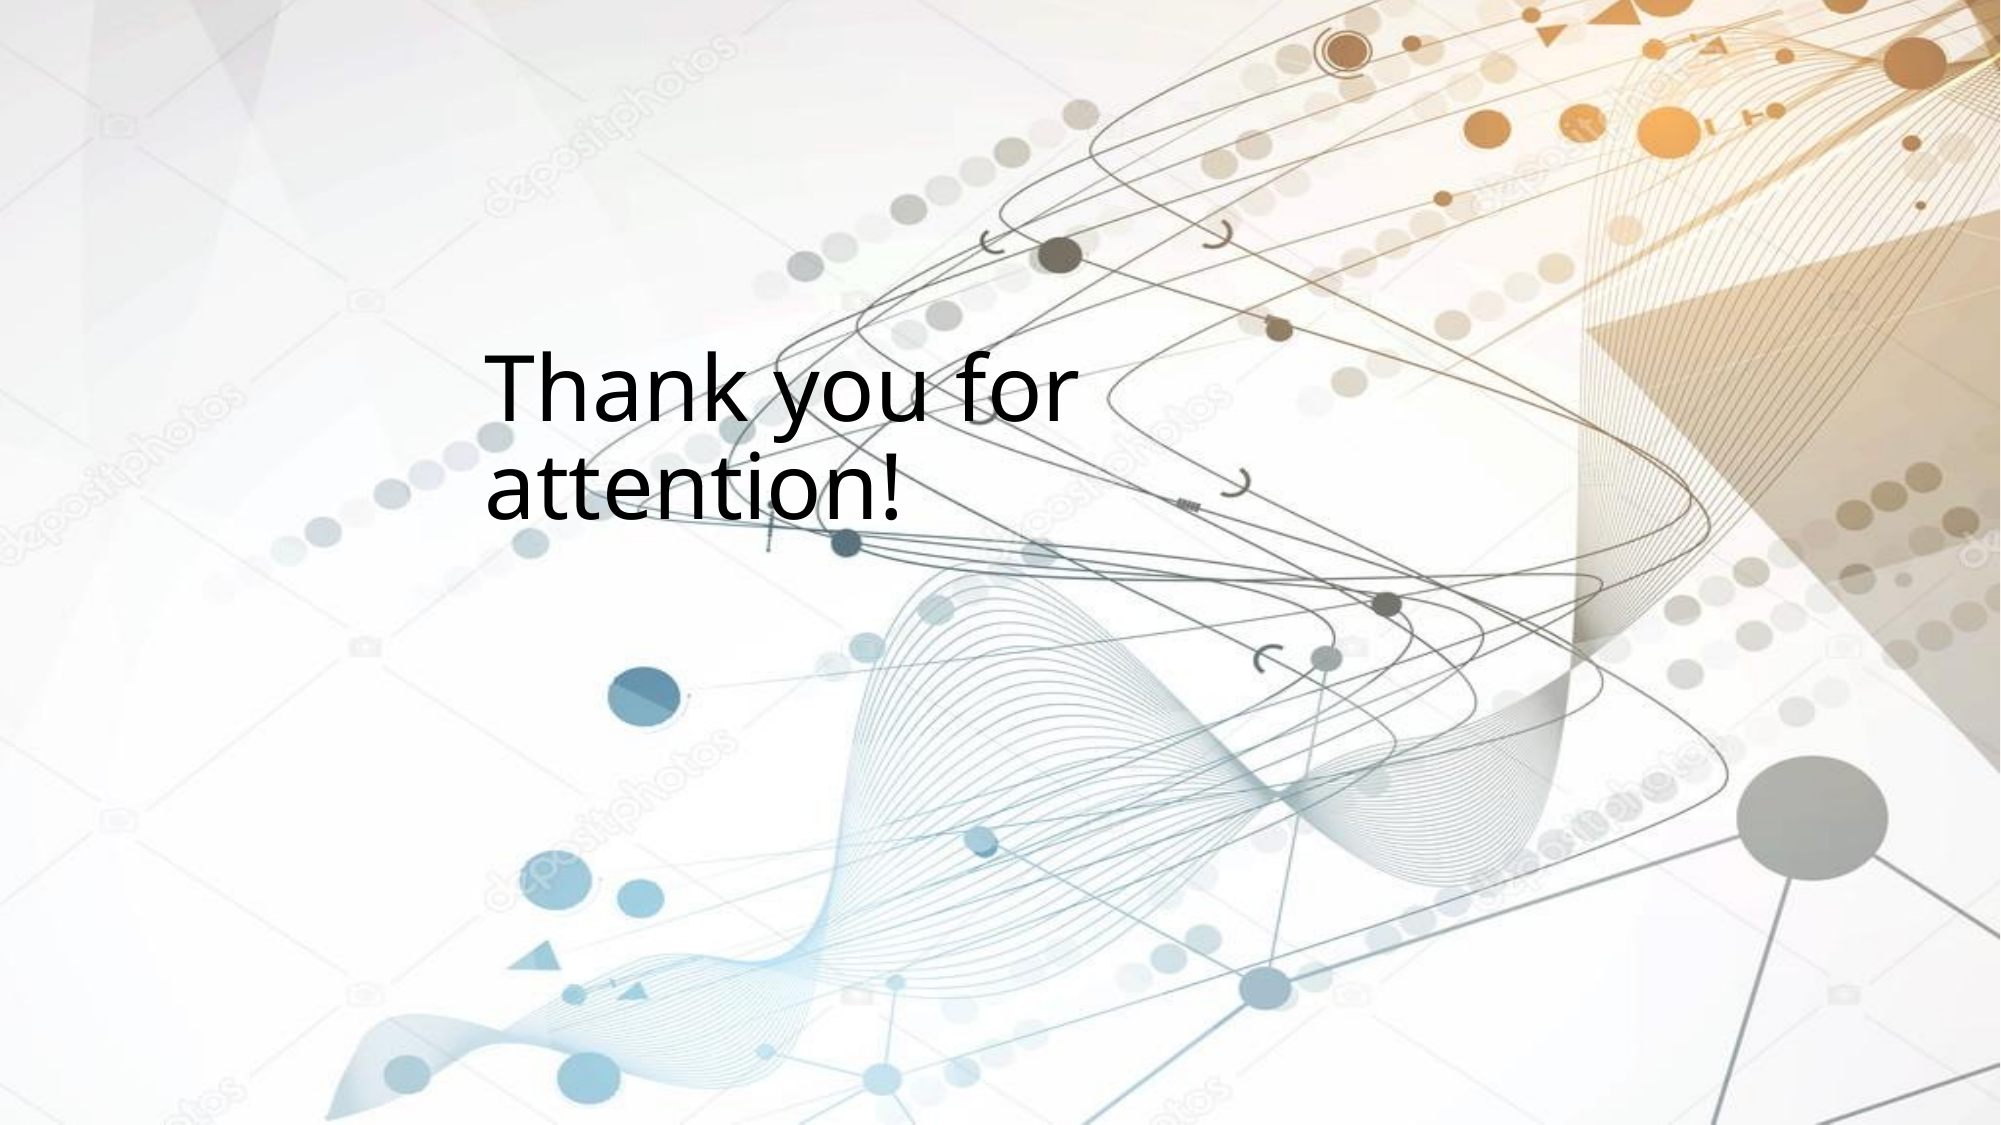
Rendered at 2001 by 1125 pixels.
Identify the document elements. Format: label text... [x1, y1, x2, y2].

title Thank you for attention! [469, 332, 1531, 550]
picture [0, 0, 2001, 1125]
